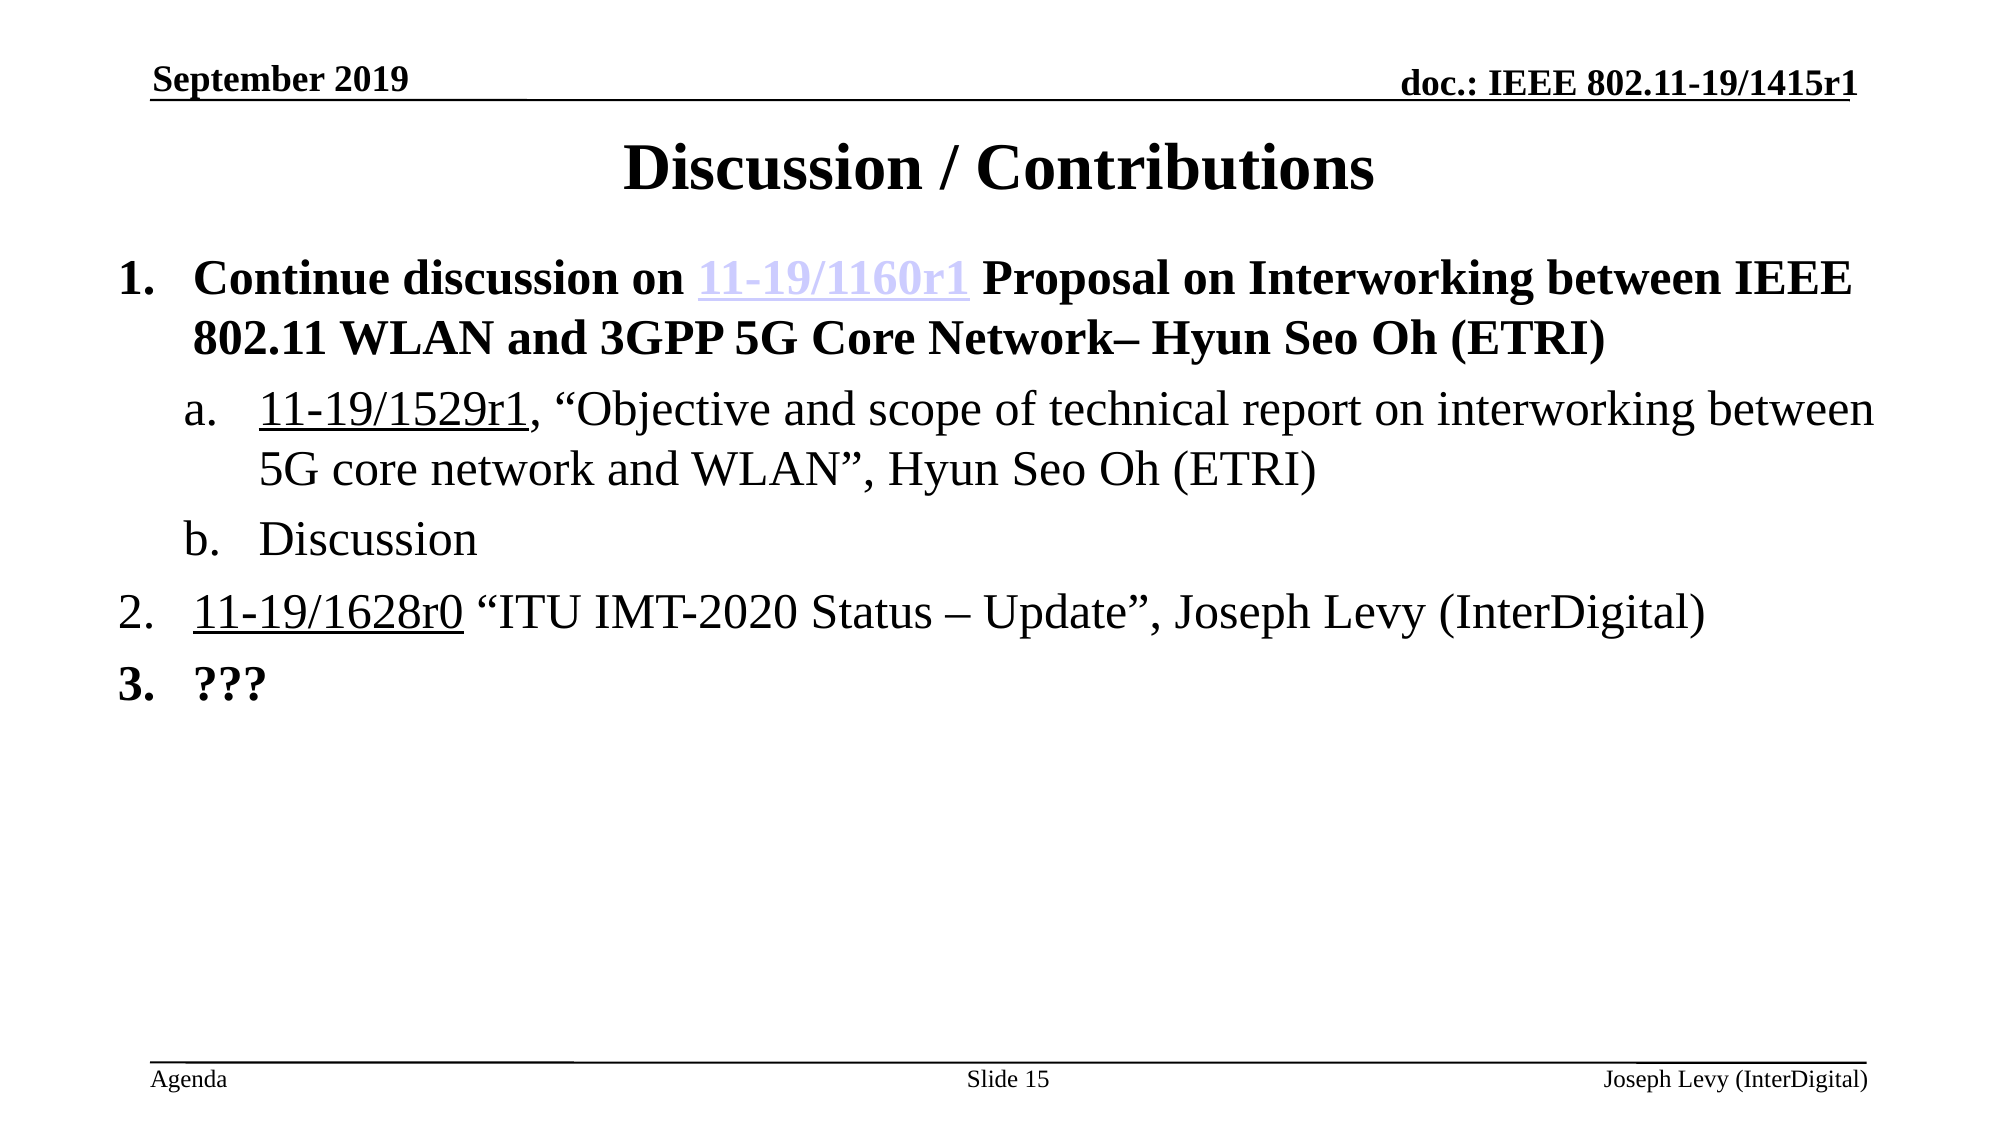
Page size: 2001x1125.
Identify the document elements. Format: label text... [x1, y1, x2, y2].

slide_number Slide 15 [950, 1061, 1067, 1123]
title Discussion / Contributions [149, 112, 1850, 213]
footer Joseph Levy (InterDigital) [1171, 1061, 1869, 1093]
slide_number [152, 54, 563, 100]
list Continue discussion on 11-19/1160r1 Proposal on Interworking between IEEE 802.11 WLAN and 3GPP 5G Core Network– Hyun Seo Oh (ETRI) 11-19/1529r1, “Objective and scope of technical report on interworking between 5G core network and WLAN”, Hyun Seo Oh (ETRI) Discussion 11-19/1628r0 “ITU IMT-2020 Status – Update”, Joseph Levy (InterDigital) ??? [83, 237, 1933, 1038]
